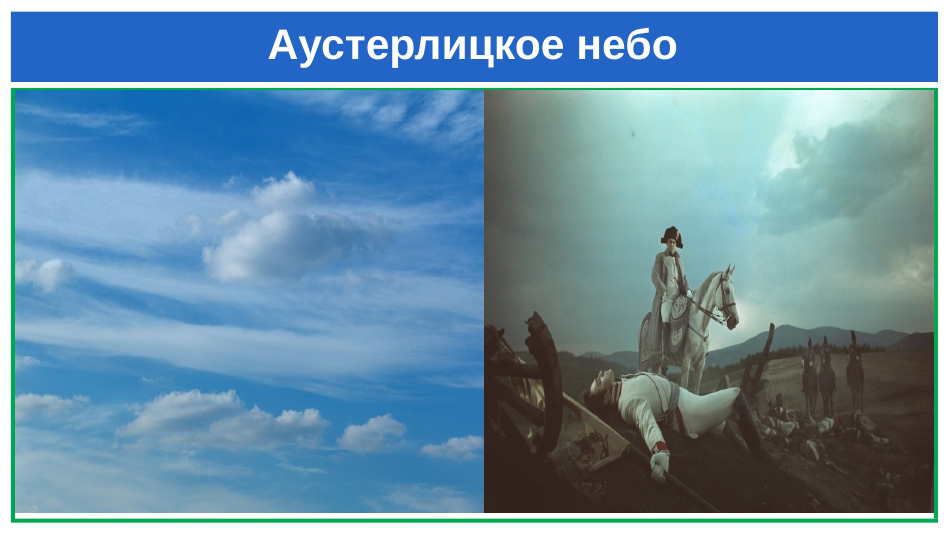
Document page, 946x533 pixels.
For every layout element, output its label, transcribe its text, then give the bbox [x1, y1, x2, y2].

title Аустерлицкое небо [49, 16, 897, 69]
picture [15, 90, 934, 513]
